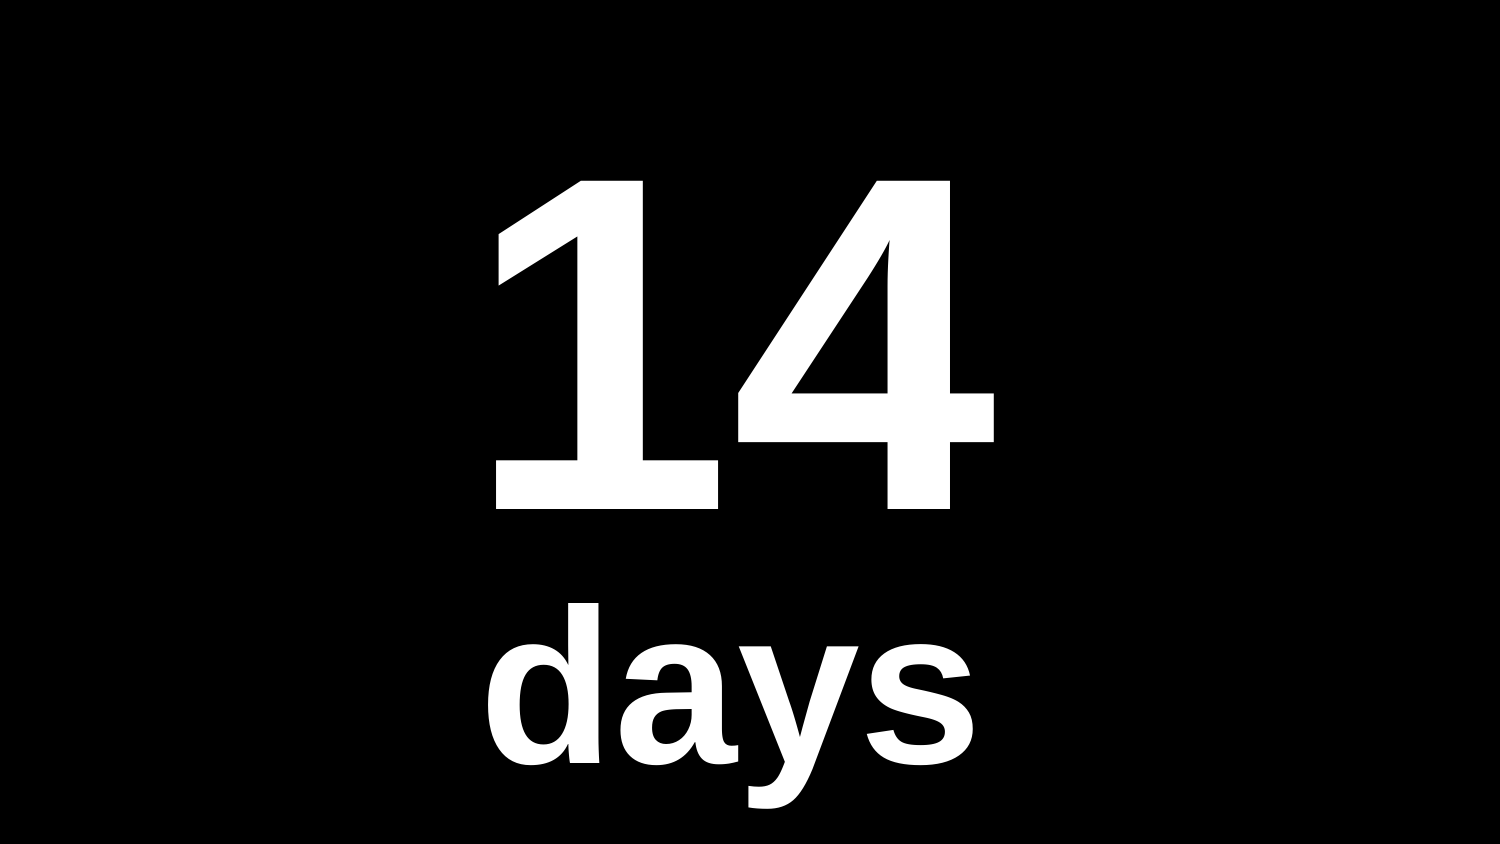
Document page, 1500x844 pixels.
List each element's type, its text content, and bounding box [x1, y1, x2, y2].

text_box 14 days [249, 24, 1213, 811]
